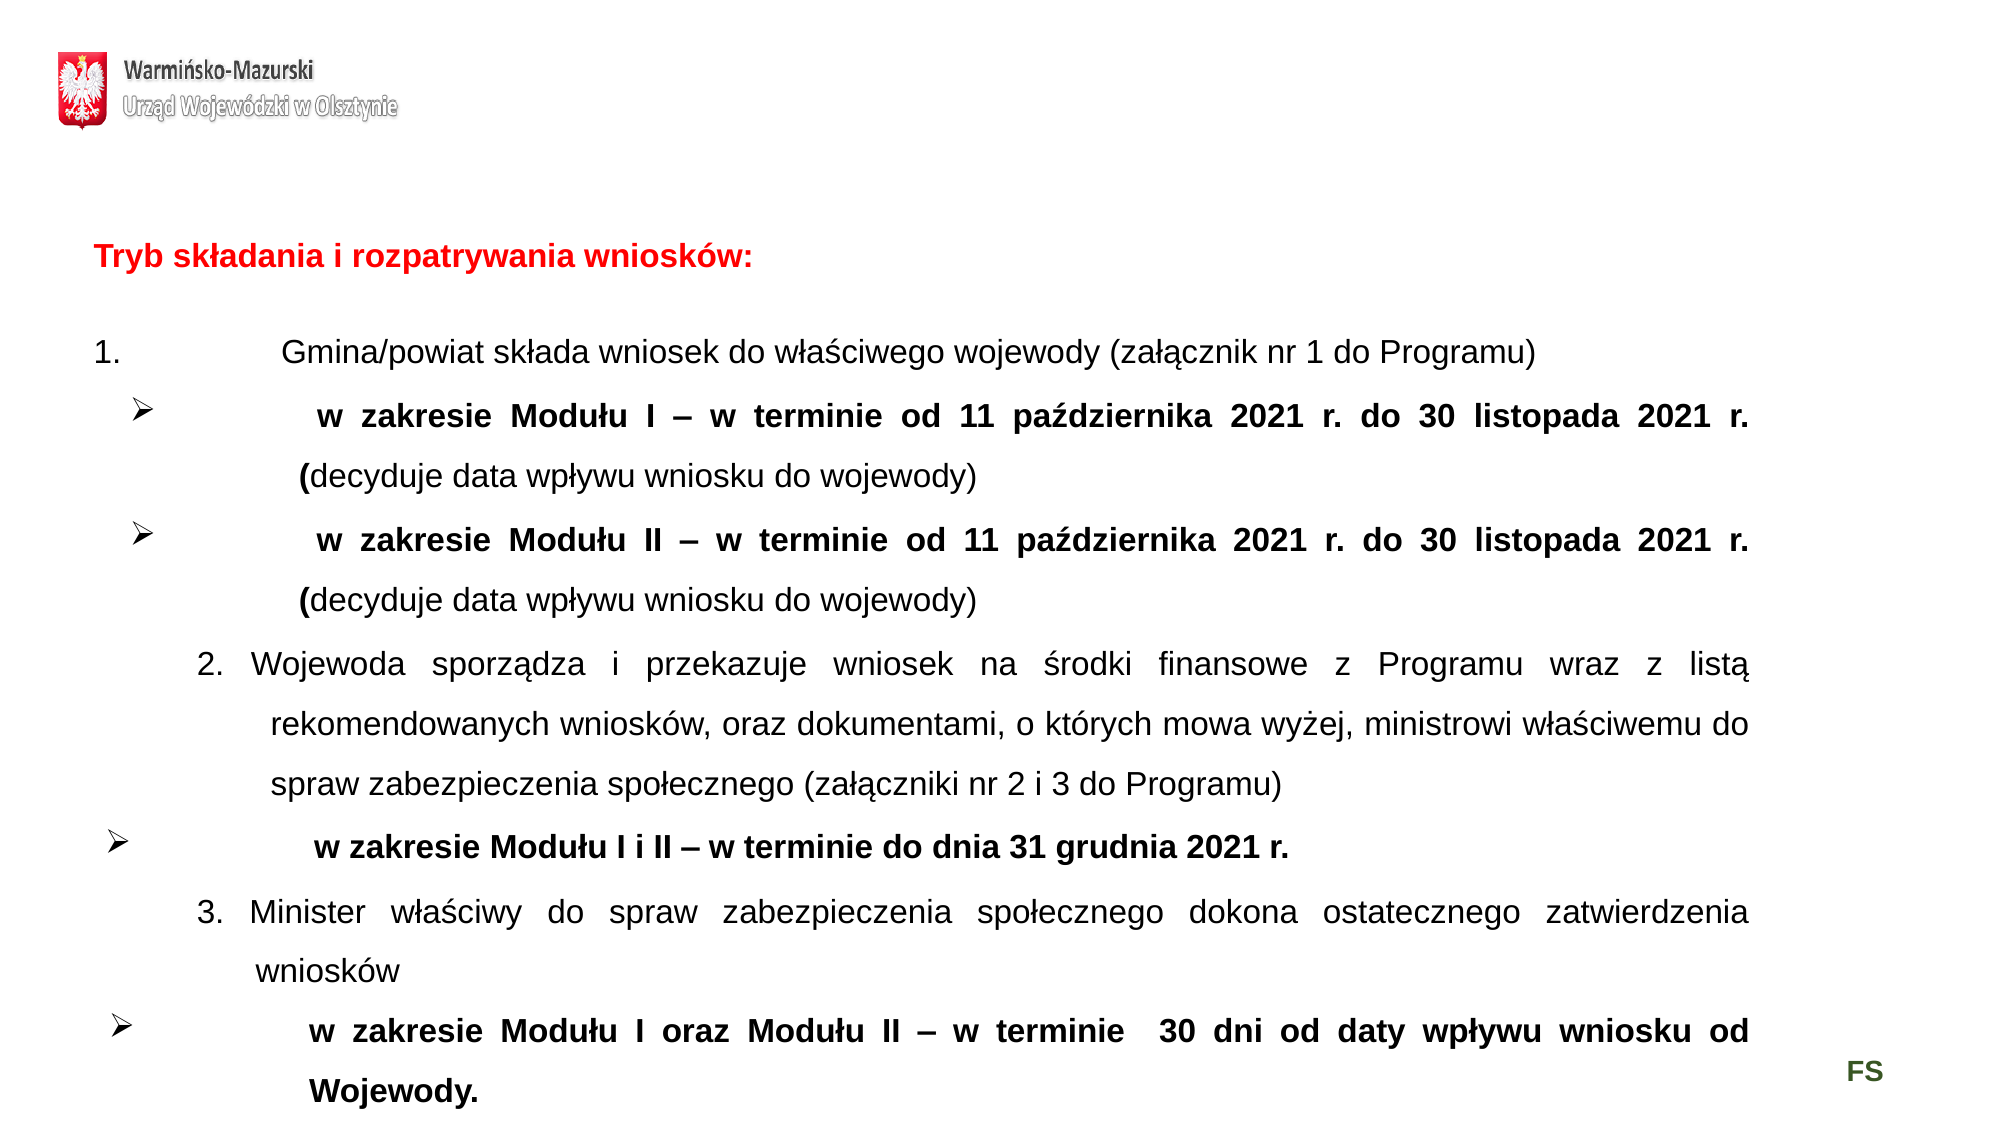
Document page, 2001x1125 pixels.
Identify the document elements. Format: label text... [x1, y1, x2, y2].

picture [24, 0, 446, 171]
text_box Tryb składania i rozpatrywania wniosków: Gmina/powiat składa wniosek do właściwego wojewody (załącznik nr 1 do Programu) w zakresie Modułu I ‒ w terminie od 11 października 2021 r. do 30 listopada 2021 r. (decyduje data wpływu wniosku do wojewody) w zakresie Modułu II ‒ w terminie od 11 października 2021 r. do 30 listopada 2021 r. (decyduje data wpływu wniosku do wojewody) 2. Wojewoda sporządza i przekazuje wniosek na środki finansowe z Programu wraz z listą rekomendowanych wniosków, oraz dokumentami, o których mowa wyżej, ministrowi właściwemu do spraw zabezpieczenia społecznego (załączniki nr 2 i 3 do Programu) w zakresie Modułu I i II ‒ w terminie do dnia 31 grudnia 2021 r. 3. Minister właściwy do spraw zabezpieczenia społecznego dokona ostatecznego zatwierdzenia wniosków w zakresie Modułu I oraz Modułu II ‒ w terminie 30 dni od daty wpływu wniosku od Wojewody. [78, 231, 1767, 1125]
text_box FS [1749, 1049, 1982, 1125]
